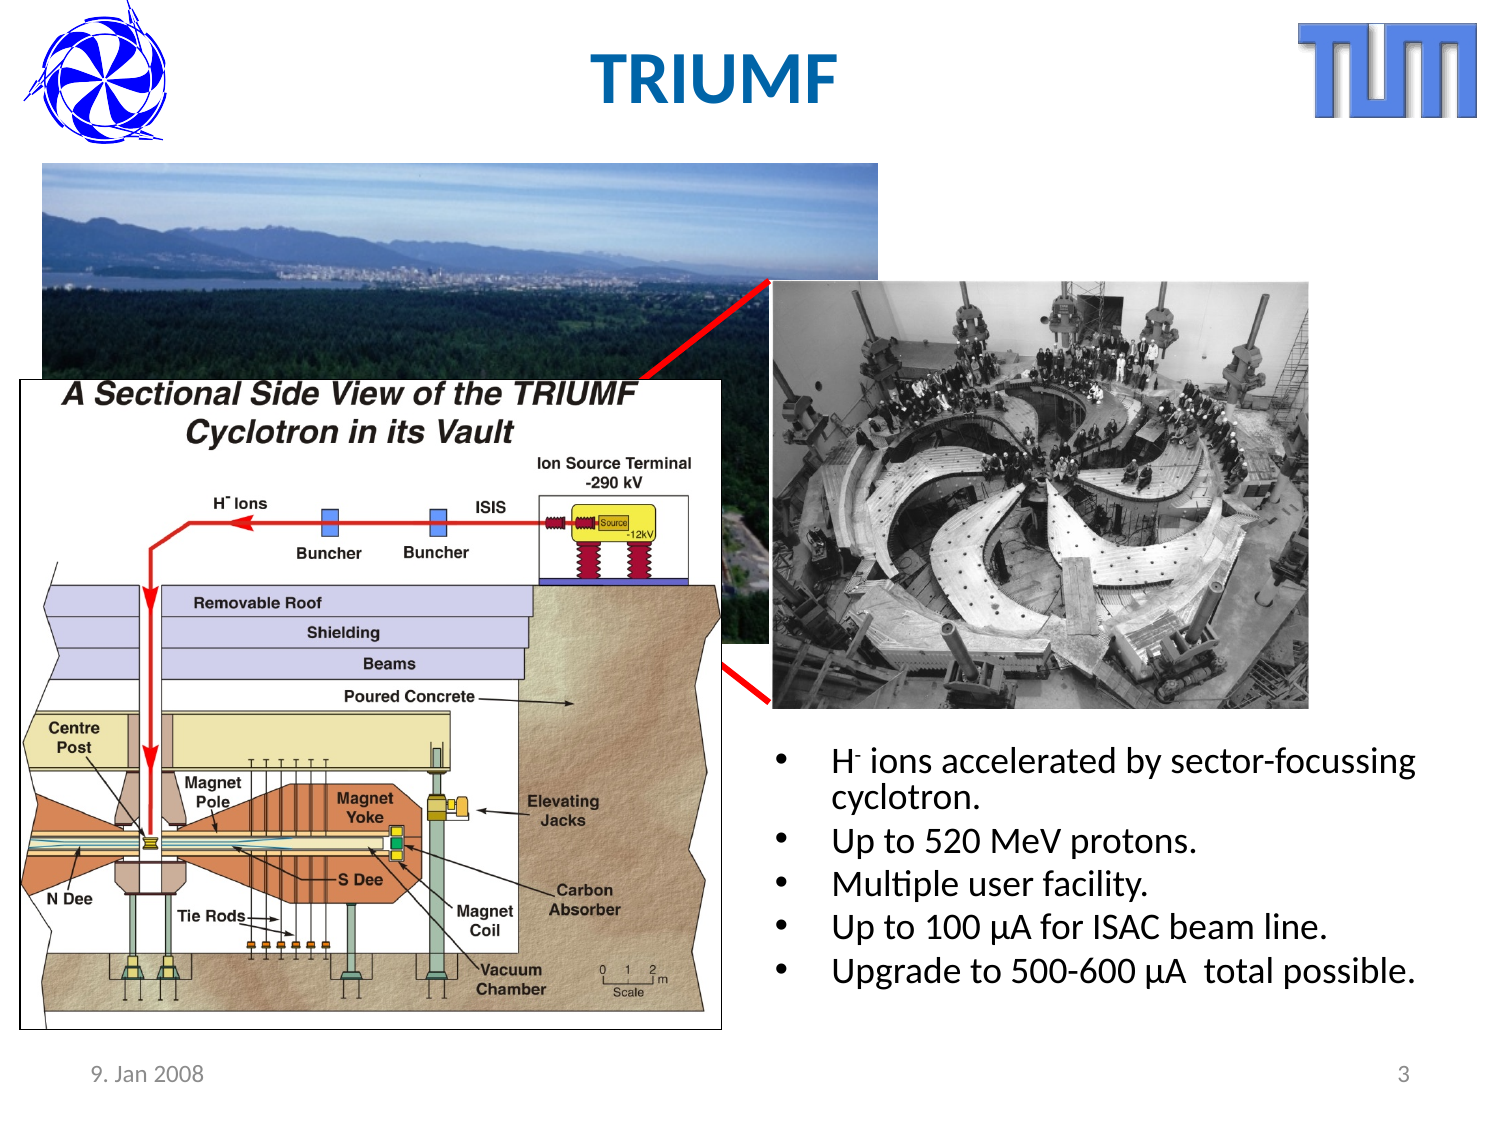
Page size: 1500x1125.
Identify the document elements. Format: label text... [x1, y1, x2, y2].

picture [1298, 23, 1477, 118]
picture [23, 0, 167, 144]
title TRIUMF [222, 0, 1207, 169]
text_box H- ions accelerated by sector-focussing cyclotron. Up to 520 MeV protons. Multiple user facility. Up to 100 µA for ISAC beam line. Upgrade to 500-600 µA total possible. [760, 737, 1458, 1030]
slide_number 3 [1074, 1042, 1425, 1103]
picture [20, 163, 1309, 1030]
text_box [727, 491, 770, 703]
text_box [499, 280, 770, 490]
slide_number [75, 1042, 425, 1103]
